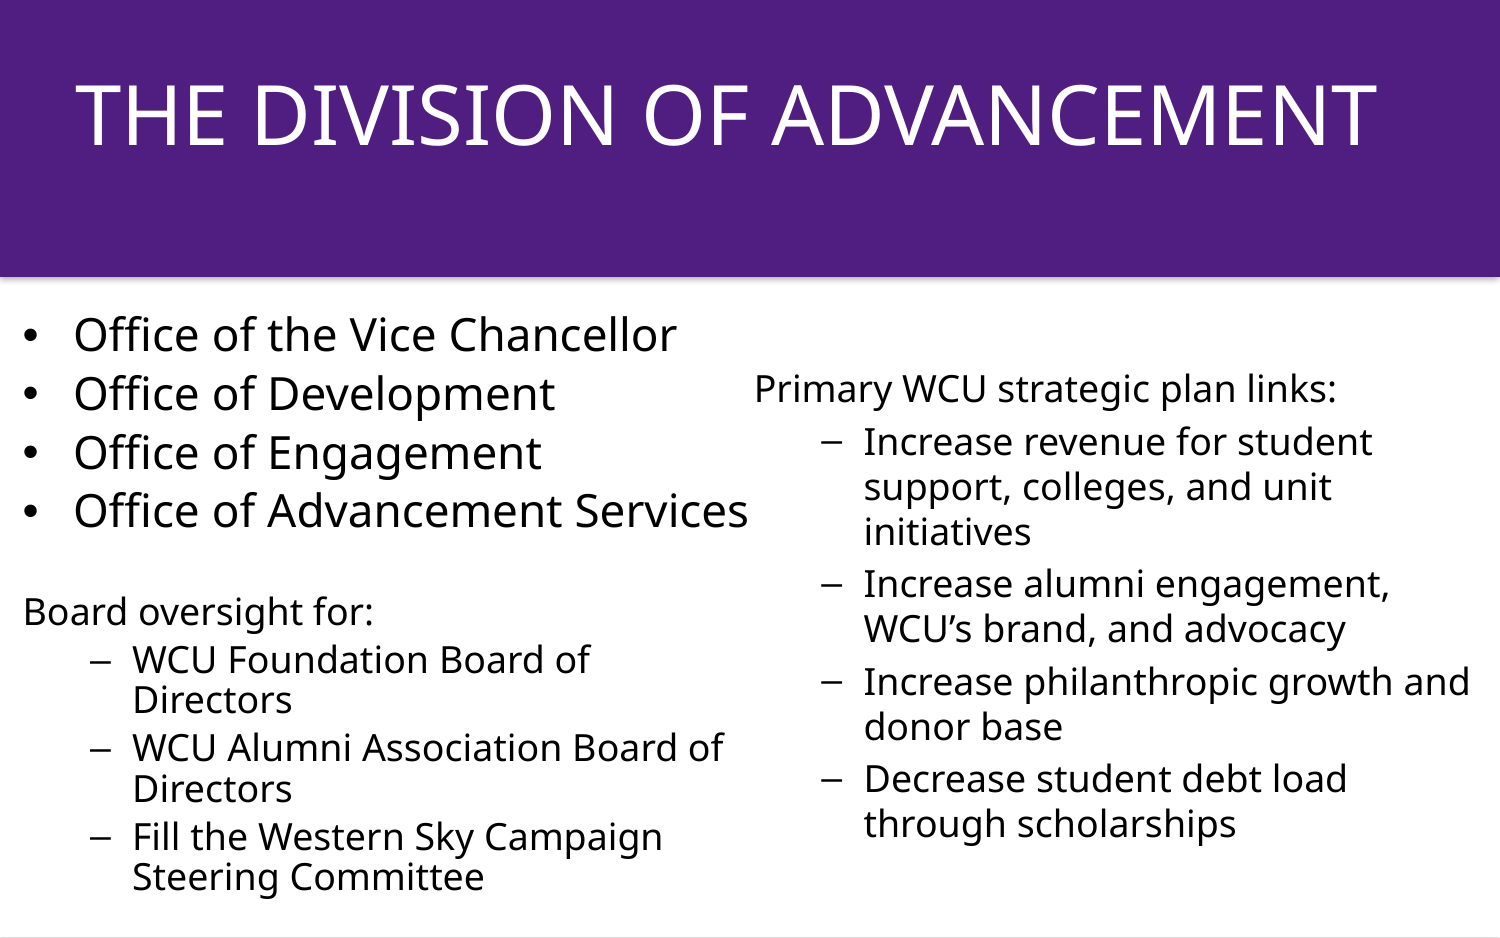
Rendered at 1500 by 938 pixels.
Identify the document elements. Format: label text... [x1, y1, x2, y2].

text_box Office of the Vice Chancellor Office of Development Office of Engagement Office of Advancement Services Board oversight for: WCU Foundation Board of Directors WCU Alumni Association Board of Directors Fill the Western Sky Campaign Steering Committee Primary WCU strategic plan links: Increase revenue for student support, colleges, and unit initiatives Increase alumni engagement, WCU’s brand, and advocacy Increase philanthropic growth and donor base Decrease student debt load through scholarships [7, 304, 1500, 938]
list The Division of advancement [60, 51, 1455, 227]
